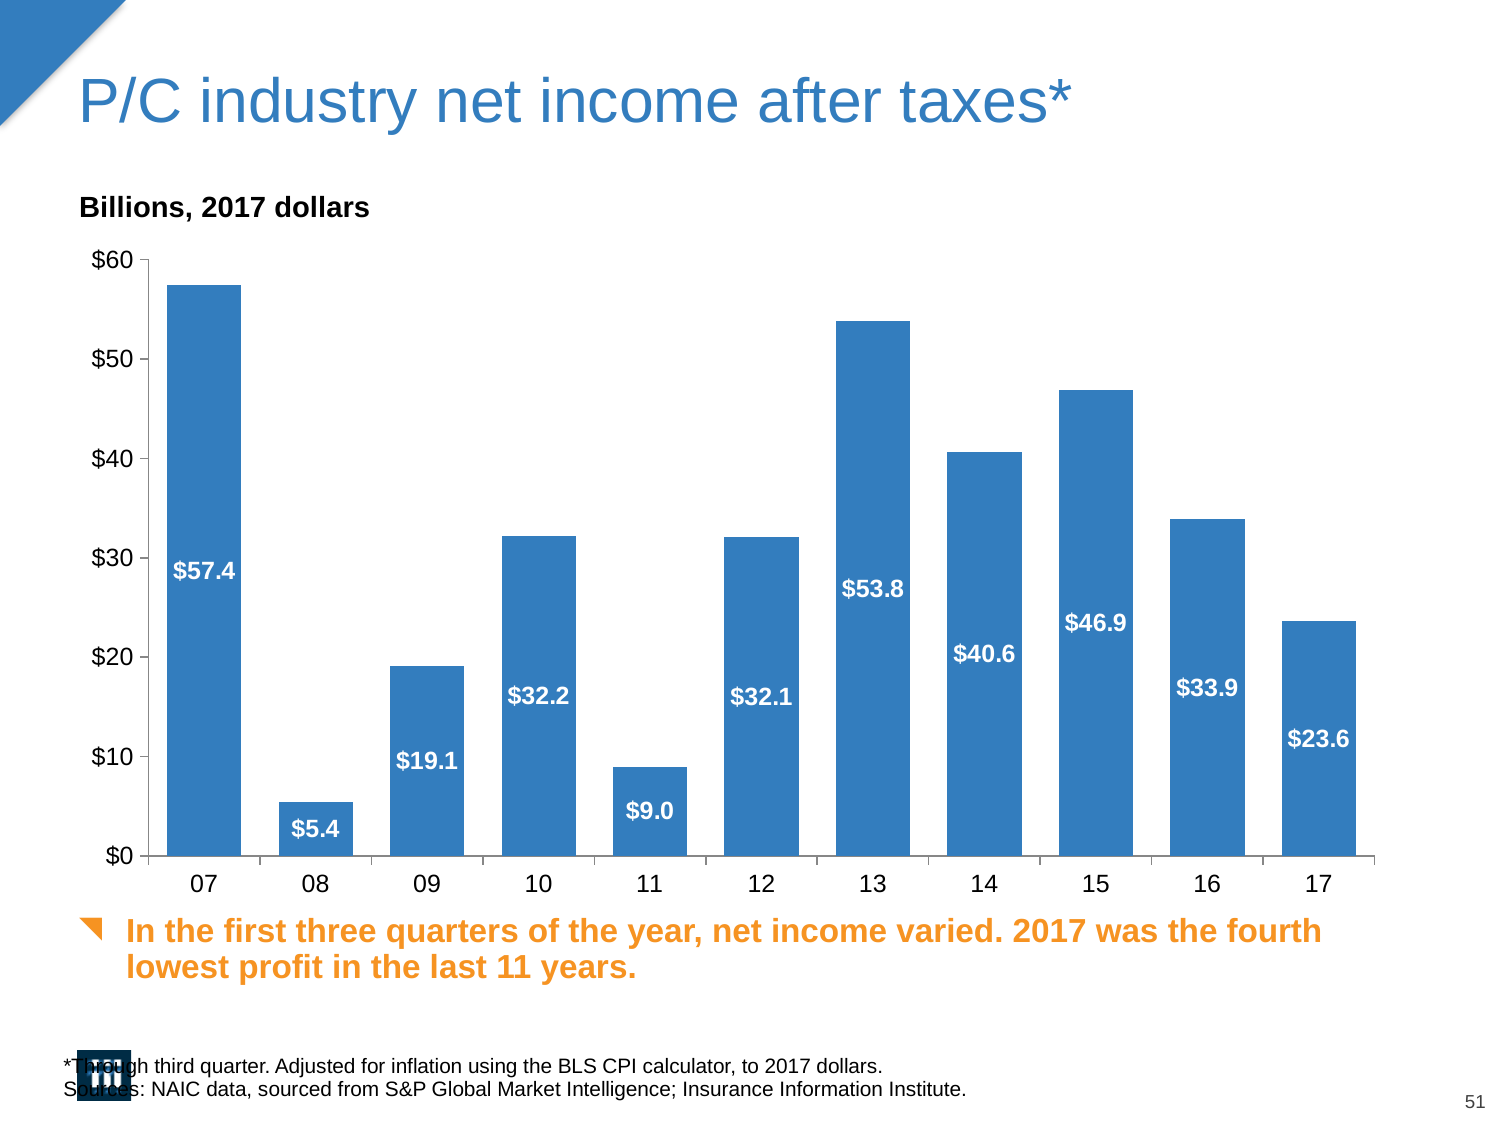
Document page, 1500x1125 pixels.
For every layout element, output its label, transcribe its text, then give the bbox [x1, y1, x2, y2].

title P/C industry net income after taxes* [63, 38, 1451, 144]
text_box In the first three quarters of the year, net income varied. 2017 was the fourth lowest profit in the last 11 years. [64, 906, 1376, 996]
text_box Billions, 2017 dollars [64, 184, 498, 231]
list *Through third quarter. Adjusted for inflation using the BLS CPI calculator, to 2017 dollars. Sources: NAIC data, sourced from S&P Global Market Intelligence; Insurance Information Institute. [63, 1032, 1450, 1101]
chart [80, 243, 1415, 933]
